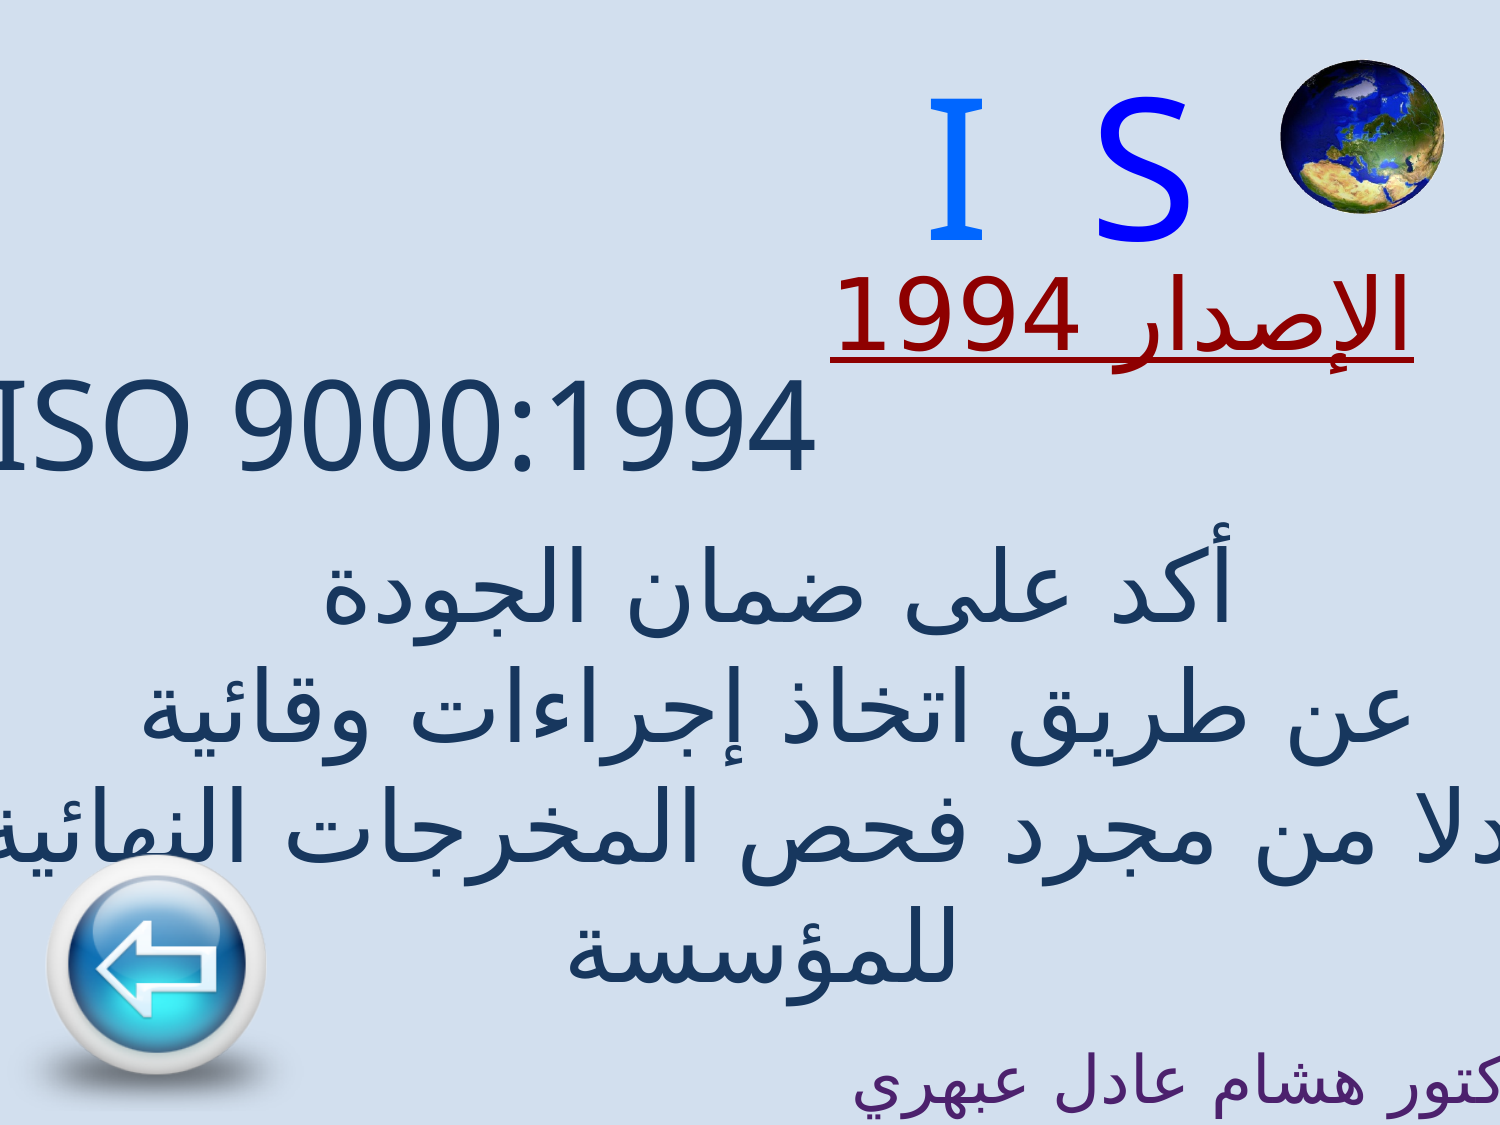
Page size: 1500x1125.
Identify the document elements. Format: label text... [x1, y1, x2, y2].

picture [0, 812, 313, 1125]
text_box أكد على ضمان الجودة عن طريق اتخاذ إجراءات وقائية بدلا من مجرد فحص المخرجات النهائية للمؤسسة [0, 515, 1500, 1011]
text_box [899, 34, 1474, 288]
text_box [0, 0, 1500, 515]
text_box 9000:1994 ISO [0, 337, 866, 503]
text_box الدكتور هشام عادل عبهري [836, 1029, 1500, 1124]
text_box الإصدار 1994 [815, 243, 1429, 379]
text_box [316, 1011, 1500, 1125]
